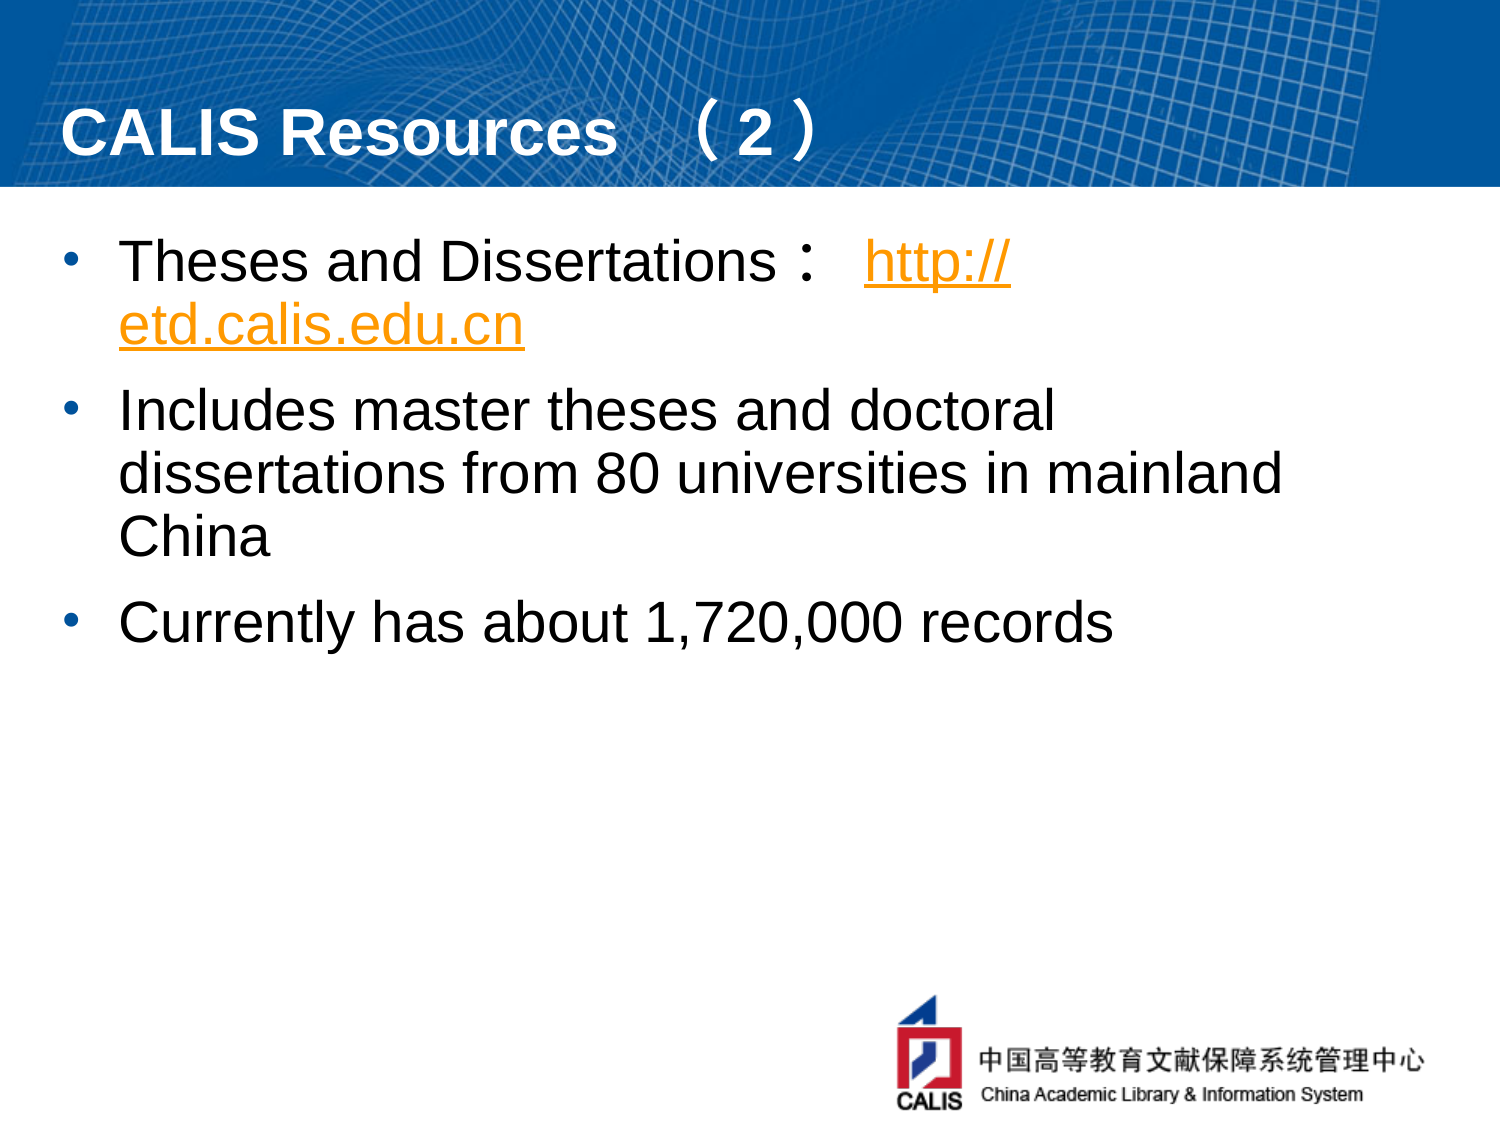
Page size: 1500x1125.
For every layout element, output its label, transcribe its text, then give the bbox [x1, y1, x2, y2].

picture [875, 979, 1500, 1117]
title CALIS Resources （2） [45, 30, 1409, 177]
picture [0, 0, 1500, 186]
list Theses and Dissertations：http://etd.calis.edu.cn Includes master theses and doctoral dissertations from 80 universities in mainland China Currently has about 1,720,000 records [46, 223, 1410, 949]
